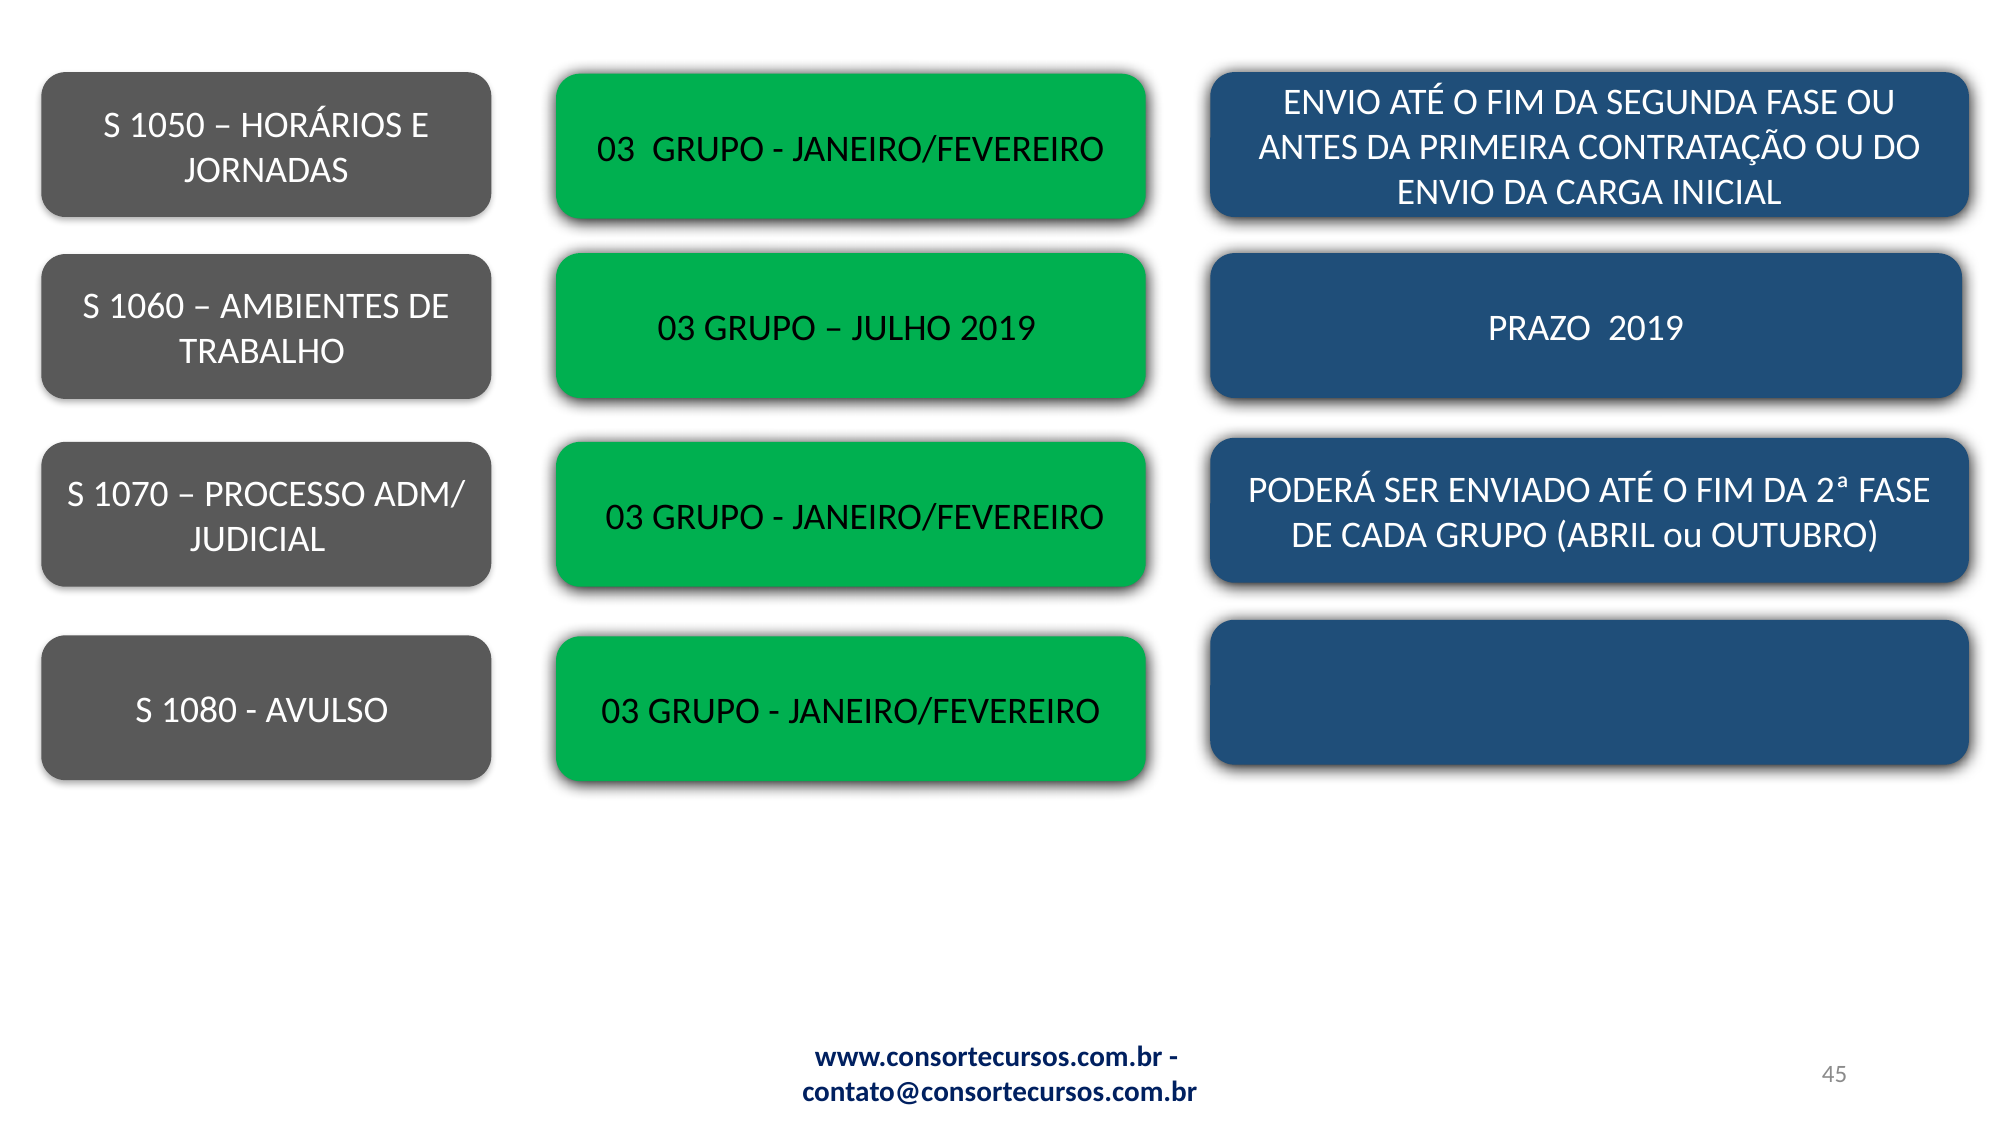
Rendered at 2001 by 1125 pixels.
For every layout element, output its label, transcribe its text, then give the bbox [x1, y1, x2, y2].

text_box [1209, 618, 1970, 766]
text_box S 1050 – HORÁRIOS E JORNADAS [40, 71, 493, 219]
text_box ENVIO ATÉ O FIM DA SEGUNDA FASE OU ANTES DA PRIMEIRA CONTRATAÇÃO OU DO ENVIO DA CARGA INICIAL [1209, 71, 1970, 219]
text_box 03 GRUPO - JANEIRO/FEVEREIRO [554, 72, 1147, 220]
text_box S 1070 – PROCESSO ADM/ JUDICIAL [40, 440, 493, 588]
text_box 03 GRUPO - JANEIRO/FEVEREIRO [554, 635, 1147, 783]
footer www.consortecursos.com.br - contato@consortecursos.com.br [662, 1042, 1338, 1103]
text_box S 1080 - AVULSO [40, 634, 493, 782]
text_box 03 GRUPO - JANEIRO/FEVEREIRO [554, 440, 1147, 588]
slide_number 45 [1412, 1042, 1863, 1103]
text_box S 1060 – AMBIENTES DE TRABALHO [40, 253, 493, 400]
text_box 03 GRUPO – JULHO 2019 [554, 252, 1147, 400]
text_box PODERÁ SER ENVIADO ATÉ O FIM DA 2ª FASE DE CADA GRUPO (ABRIL ou OUTUBRO) [1209, 436, 1970, 584]
text_box PRAZO 2019 [1209, 252, 1964, 400]
